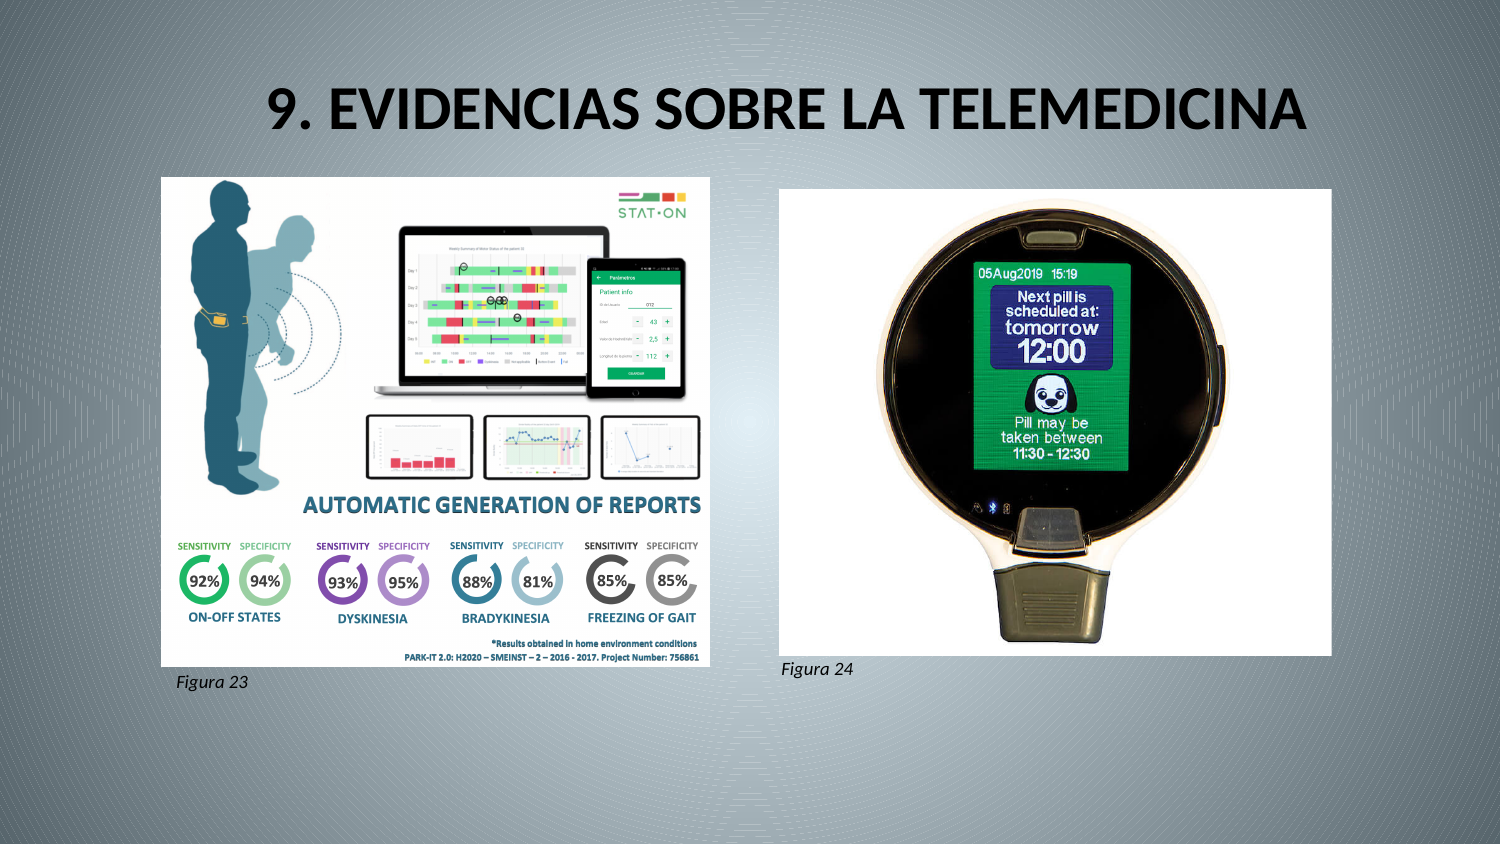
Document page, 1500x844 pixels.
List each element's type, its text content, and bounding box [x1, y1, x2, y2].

text_box Figura 23 [161, 672, 710, 685]
picture [778, 188, 1332, 656]
text_box Figura 24 [766, 641, 1259, 761]
title 9. EVIDENCIAS SOBRE LA TELEMEDICINA [75, 33, 1425, 175]
picture [160, 176, 710, 667]
